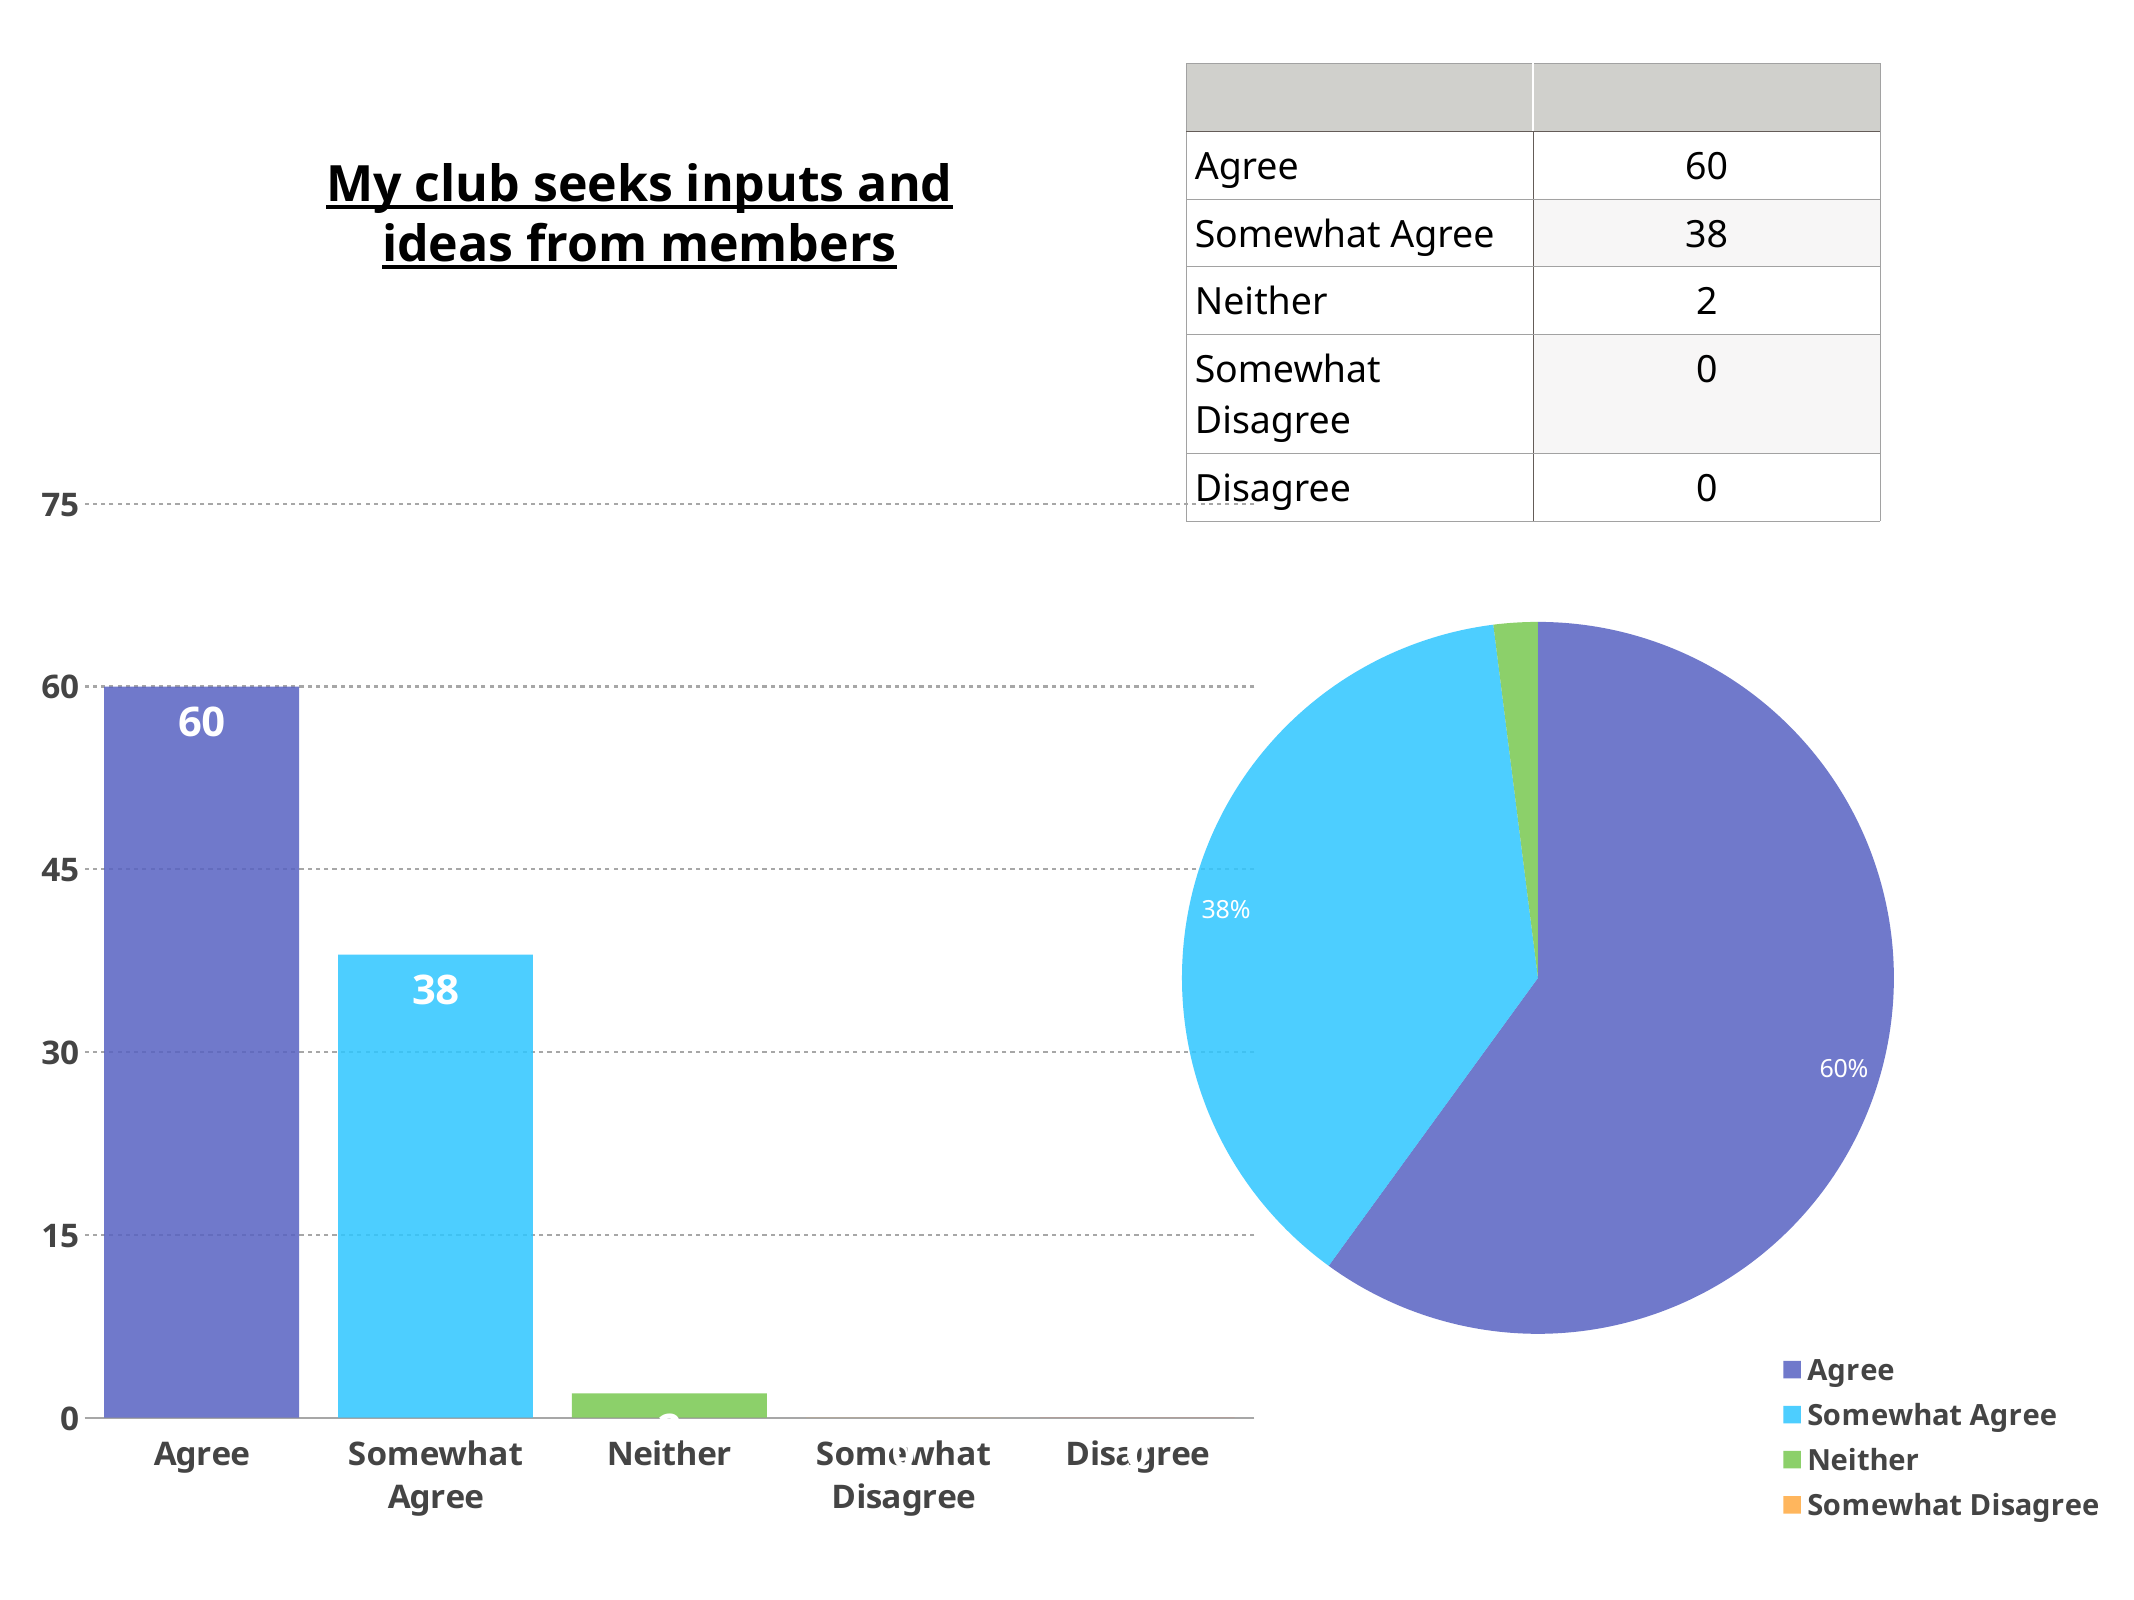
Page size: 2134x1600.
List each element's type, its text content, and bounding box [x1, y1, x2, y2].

table_cell Agree [1187, 132, 1533, 199]
table_cell 0 [1534, 454, 1880, 521]
table_header [1187, 64, 1532, 131]
table_cell 60 [1534, 132, 1880, 199]
table_header [1534, 64, 1880, 131]
table_cell Somewhat Disagree [1187, 335, 1533, 453]
table_cell Disagree [1187, 454, 1533, 521]
table_cell 2 [1534, 267, 1880, 334]
table_cell Neither [1187, 267, 1533, 334]
text_box My club seeks inputs and ideas from members [271, 142, 1008, 280]
table_cell 38 [1534, 200, 1880, 266]
table_cell Somewhat Agree [1187, 200, 1533, 266]
chart [14, 465, 2134, 1530]
table_cell 0 [1534, 335, 1880, 453]
